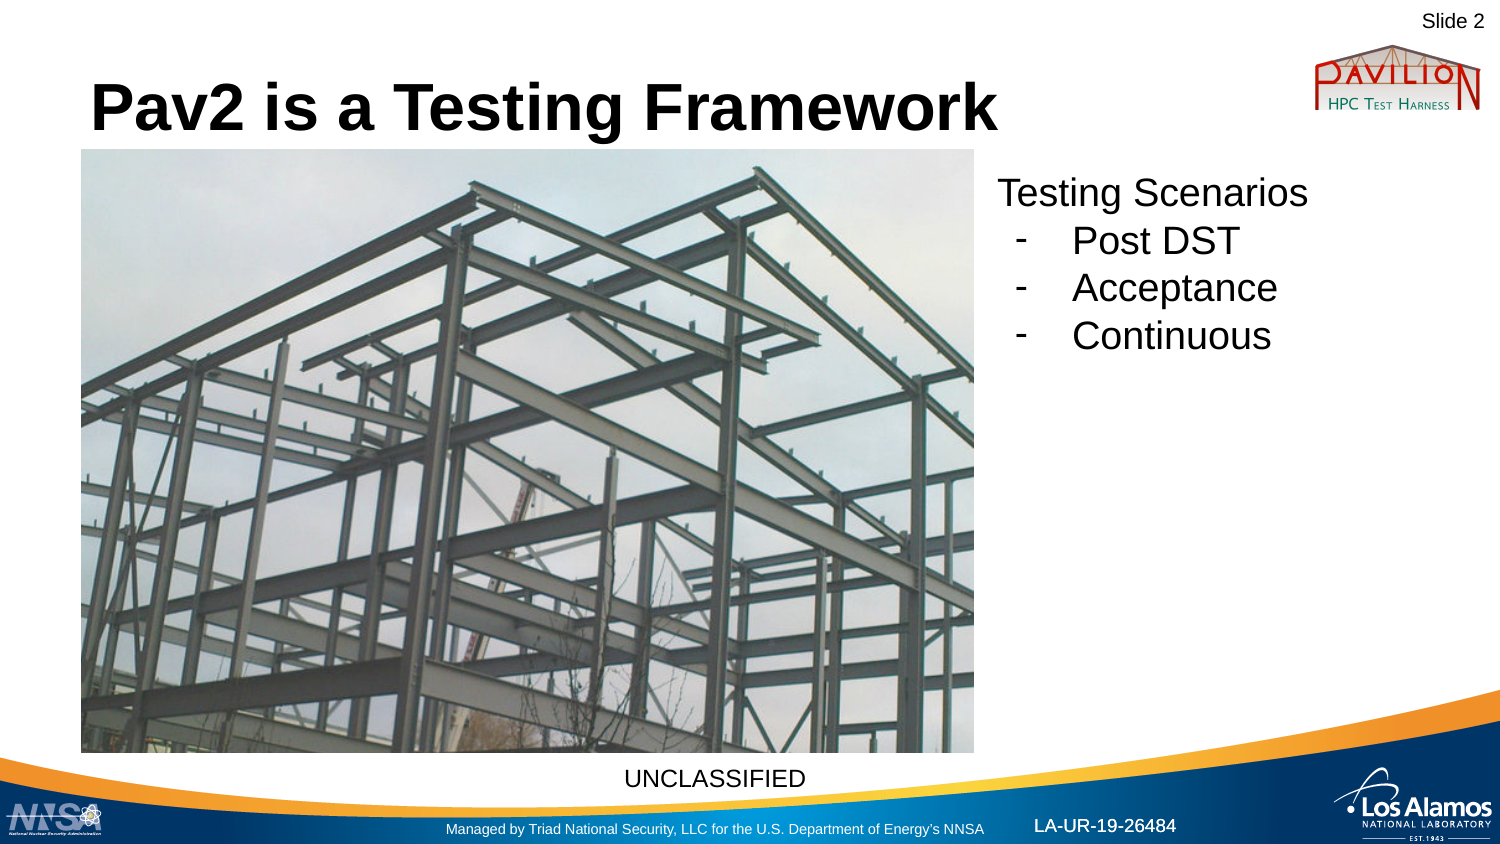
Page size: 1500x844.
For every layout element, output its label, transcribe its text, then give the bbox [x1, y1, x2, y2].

title Pav2 is a Testing Framework [75, 33, 1425, 175]
text_box Testing Scenarios Post DST Acceptance Continuous [982, 152, 1460, 749]
picture [0, 0, 1500, 844]
